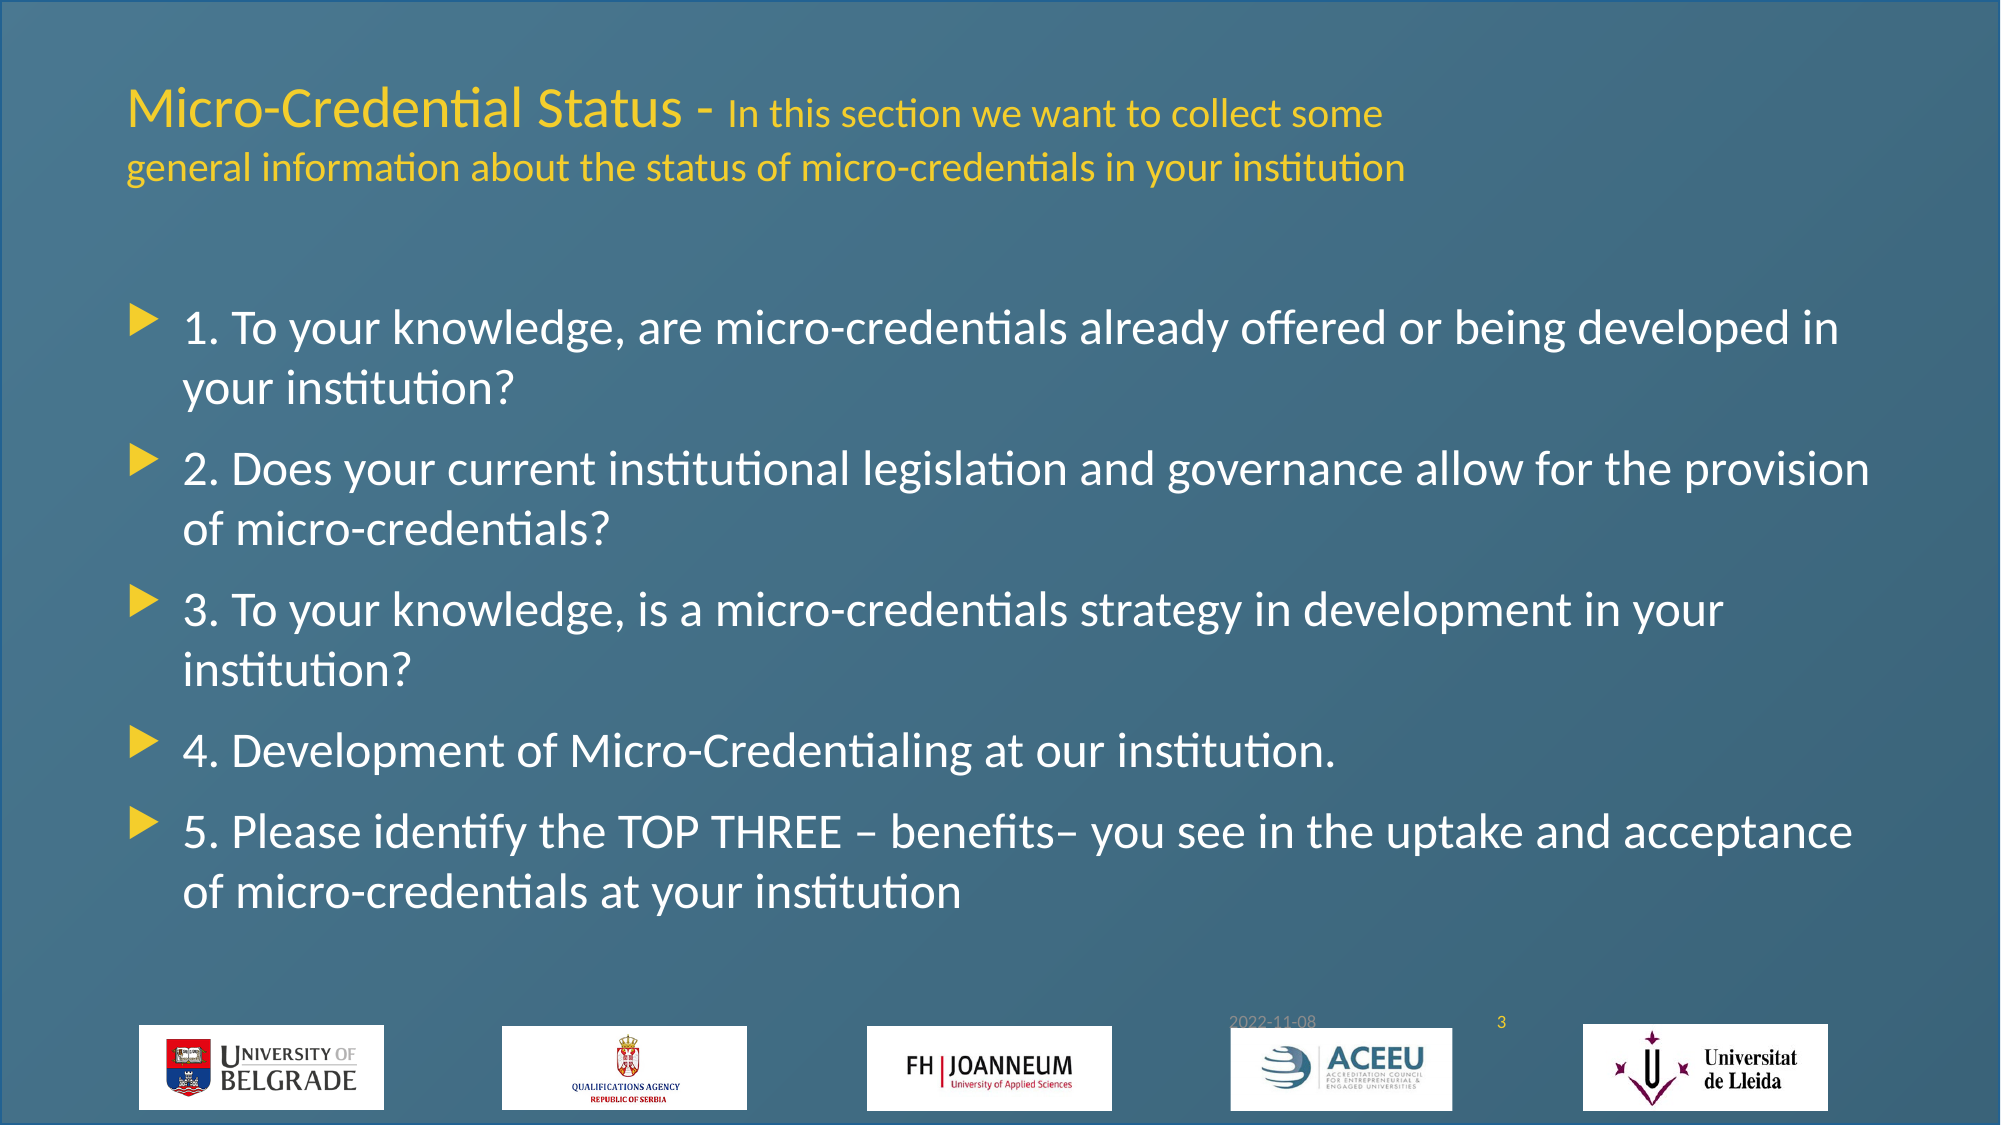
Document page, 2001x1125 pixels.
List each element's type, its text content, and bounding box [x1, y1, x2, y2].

picture [1583, 1024, 1828, 1111]
picture [1230, 1028, 1453, 1111]
title Micro-Credential Status - In this section we want to collect some general information about the status of micro-credentials in your institution [111, 62, 1522, 206]
list 1. To your knowledge, are micro-credentials already offered or being developed in your institution? 2. Does your current institutional legislation and governance allow for the provision of micro-credentials? 3. To your knowledge, is a micro-credentials strategy in development in your institution? 4. Development of Micro-Credentialing at our institution. 5. Please identify the TOP THREE – benefits– you see in the uptake and acceptance of micro-credentials at your institution [111, 206, 1889, 992]
picture [867, 1026, 1112, 1111]
picture [502, 1026, 747, 1110]
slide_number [1181, 991, 1332, 1051]
slide_number 3 [1409, 991, 1522, 1051]
picture [139, 1025, 384, 1110]
